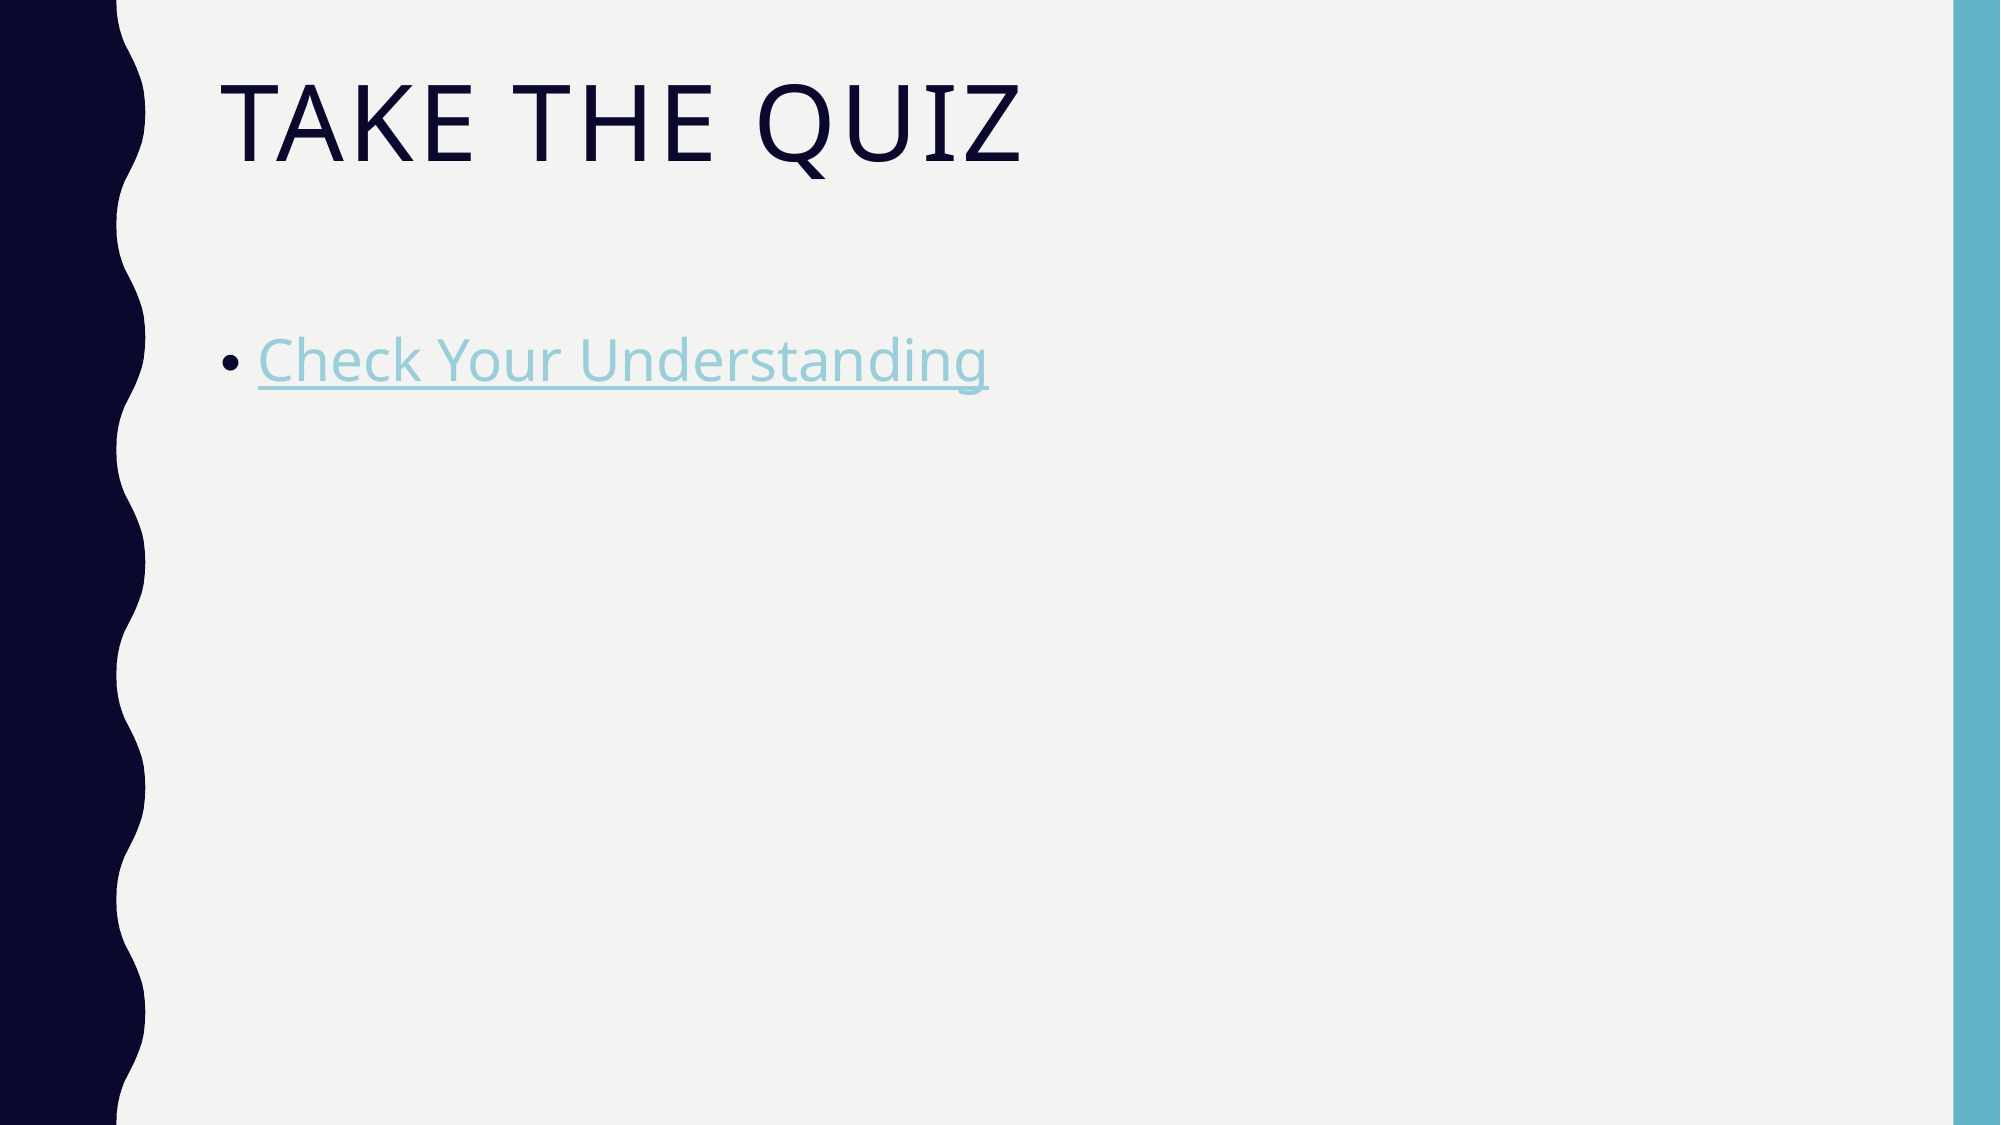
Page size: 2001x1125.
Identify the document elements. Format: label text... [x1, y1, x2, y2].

title Take the Quiz [205, 62, 1875, 307]
list Check Your Understanding [205, 307, 1875, 965]
